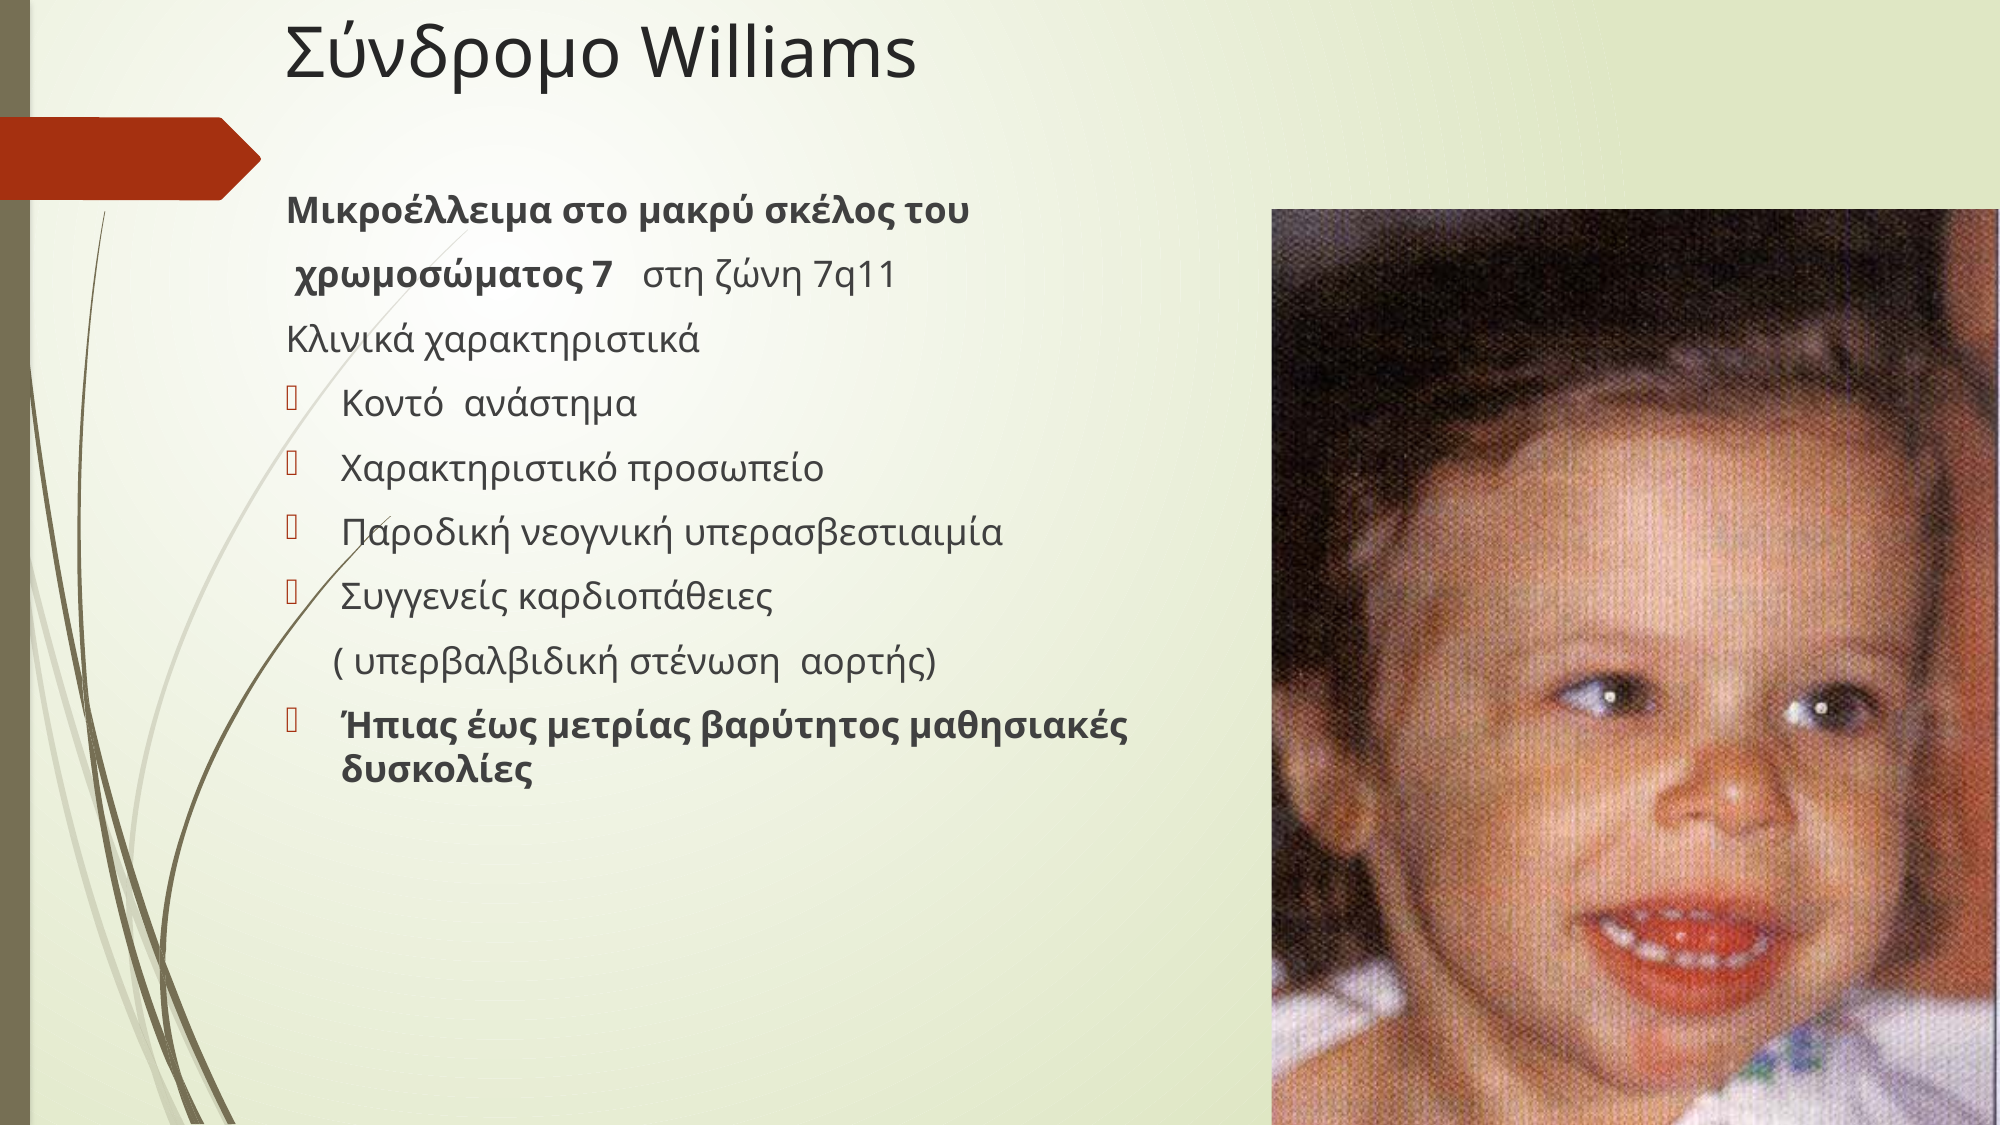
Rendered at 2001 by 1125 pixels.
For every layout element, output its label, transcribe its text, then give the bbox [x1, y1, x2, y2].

title Σύνδρομο Williams [270, 0, 979, 101]
picture [1271, 208, 2000, 1125]
list Μικροέλλειμα στο μακρύ σκέλος του χρωμοσώματος 7 στη ζώνη 7q11 Κλινικά χαρακτηριστικά Κοντό ανάστημα Χαρακτηριστικό προσωπείο Παροδική νεογνική υπερασβεστιαιμία Συγγενείς καρδιοπάθειες ( υπερβαλβιδική στένωση αορτής) Ήπιας έως μετρίας βαρύτητος μαθησιακές δυσκολίες [270, 179, 1180, 799]
